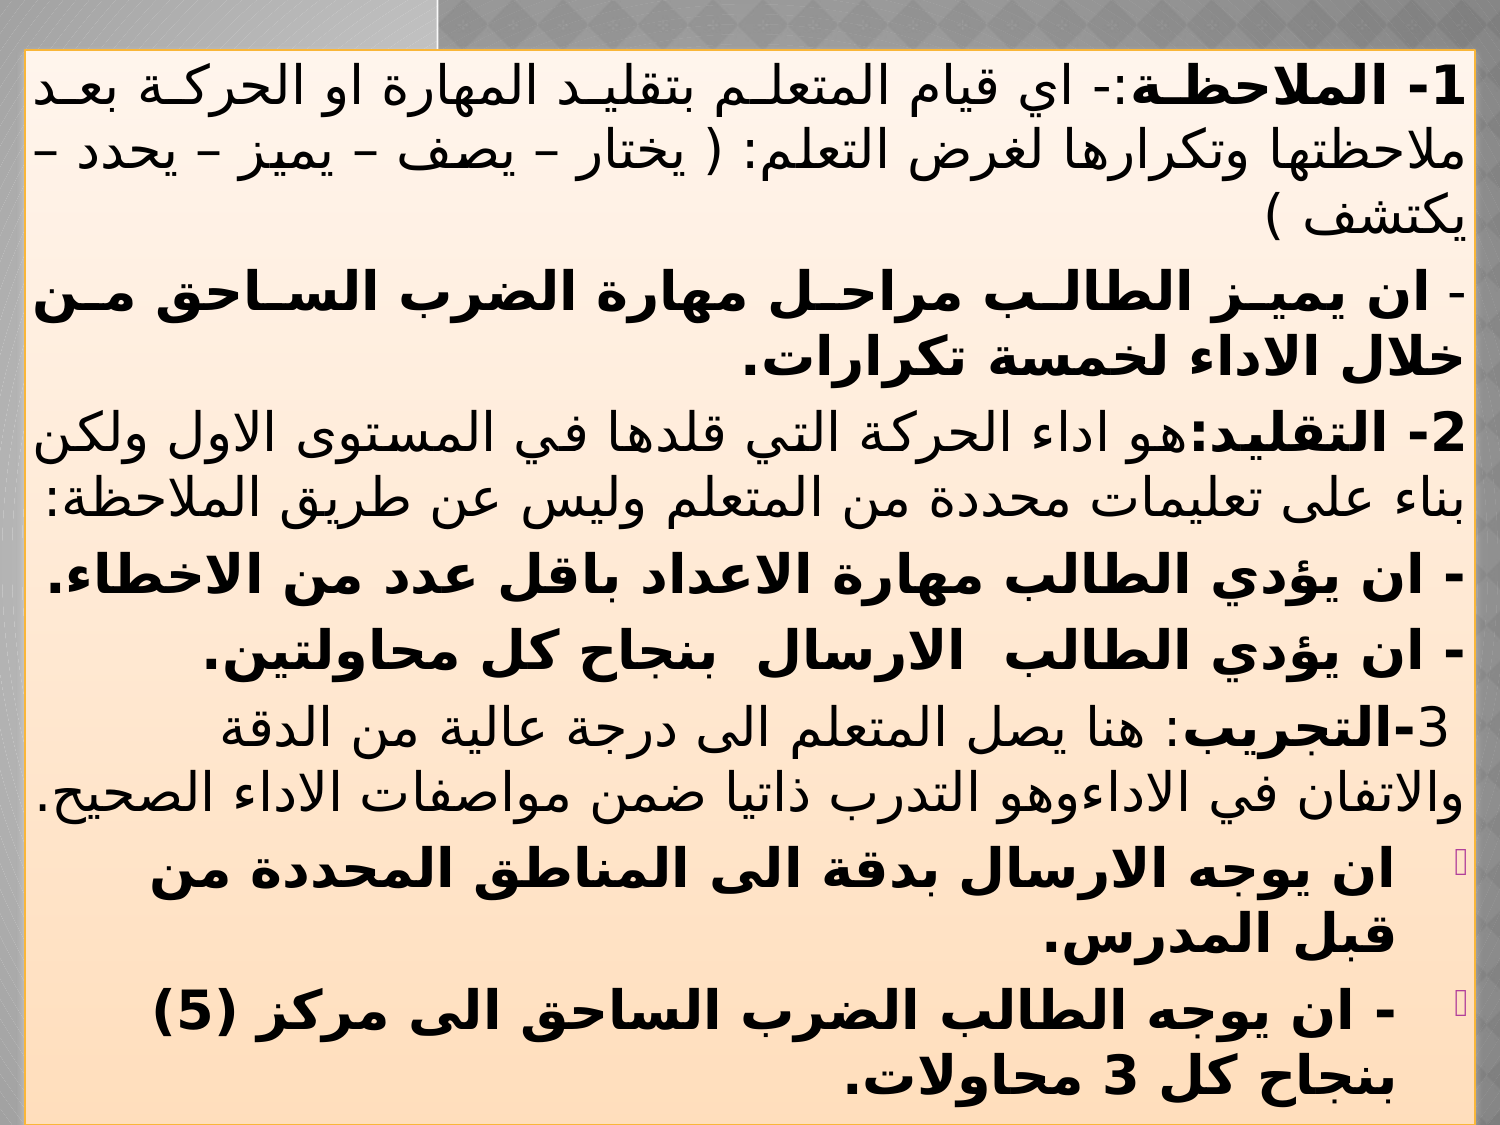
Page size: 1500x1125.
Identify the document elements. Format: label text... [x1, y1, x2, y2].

subtitle 1- الملاحظة:- اي قيام المتعلم بتقليد المهارة او الحركة بعد ملاحظتها وتكرارها لغرض التعلم: ( يختار – يصف – يميز – يحدد – يكتشف ) - ان يميز الطالب مراحل مهارة الضرب الساحق من خلال الاداء لخمسة تكرارات. 2- التقليد:هو اداء الحركة التي قلدها في المستوى الاول ولكن بناء على تعليمات محددة من المتعلم وليس عن طريق الملاحظة: - ان يؤدي الطالب مهارة الاعداد باقل عدد من الاخطاء. - ان يؤدي الطالب الارسال بنجاح كل محاولتين. 3-التجريب: هنا يصل المتعلم الى درجة عالية من الدقة والاتفان في الاداءوهو التدرب ذاتيا ضمن مواصفات الاداء الصحيح. ان يوجه الارسال بدقة الى المناطق المحددة من قبل المدرس. - ان يوجه الطالب الضرب الساحق الى مركز (5) بنجاح كل 3 محاولات. [24, 49, 1476, 1125]
